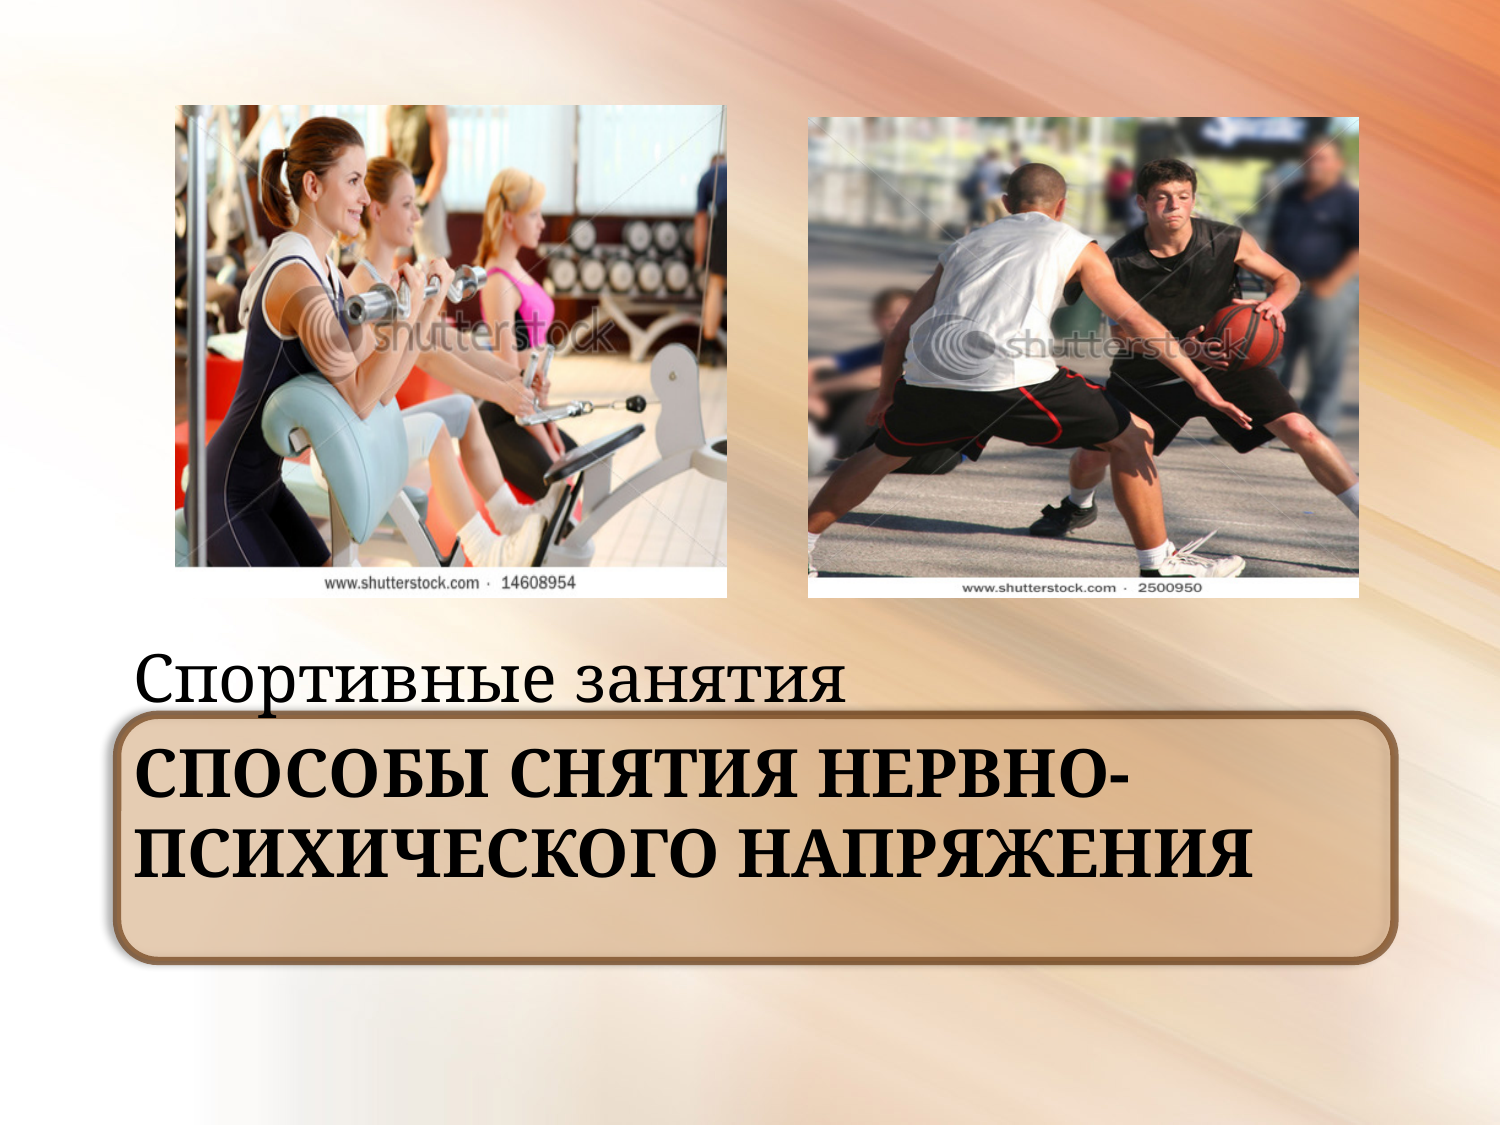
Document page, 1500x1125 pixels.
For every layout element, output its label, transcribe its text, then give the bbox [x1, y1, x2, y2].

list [808, 116, 1360, 599]
picture [0, 0, 1500, 1125]
list Спортивные занятия [118, 476, 1394, 724]
title Способы снятия нервно- психического напряжения [118, 724, 1394, 947]
